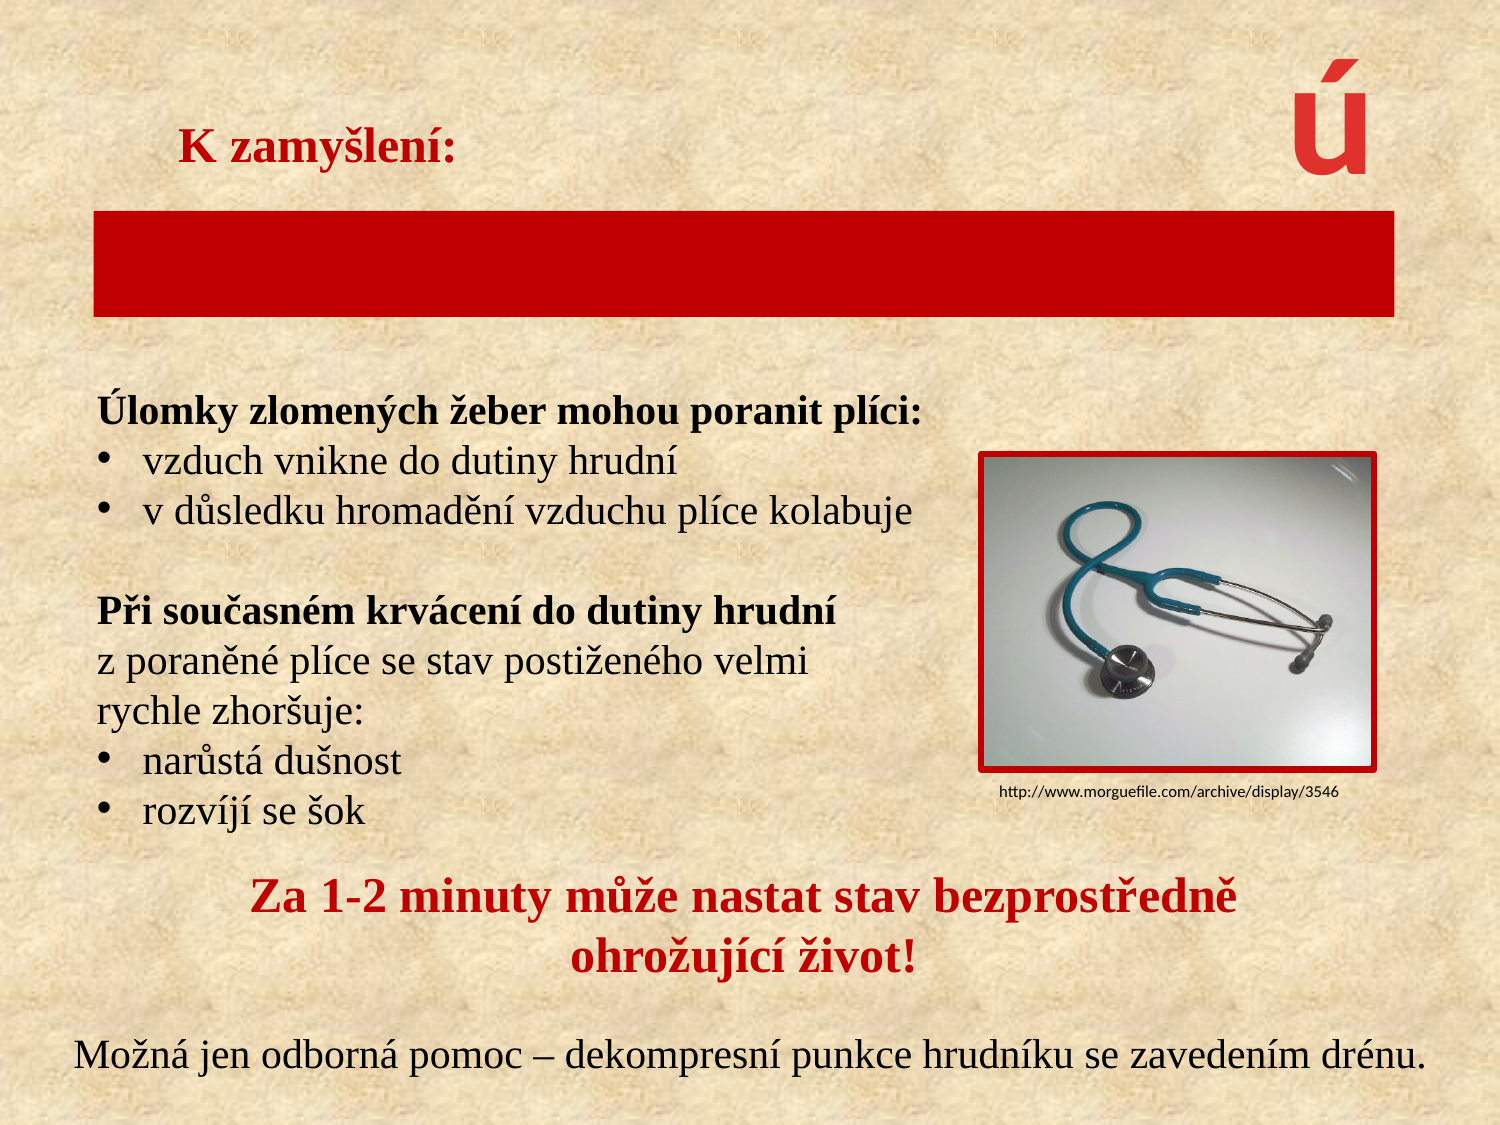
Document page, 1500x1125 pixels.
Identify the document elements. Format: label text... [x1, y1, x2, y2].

text_box Možná jen odborná pomoc – dekompresní punkce hrudníku se zavedením drénu. [58, 1019, 1500, 1085]
text_box Za 1-2 minuty může nastat stav bezprostředně ohrožující život! [222, 855, 1266, 991]
picture [0, 0, 1500, 1125]
picture [984, 456, 1372, 767]
text_box [93, 210, 1395, 317]
text_box ú [1218, 0, 1444, 215]
text_box http://www.morguefile.com/archive/display/3546 [984, 773, 1500, 809]
text_box K zamyšlení: [163, 105, 528, 181]
text_box Úlomky zlomených žeber mohou poranit plíci: vzduch vnikne do dutiny hrudní v důsledku hromadění vzduchu plíce kolabuje Při současném krvácení do dutiny hrudní z poraněné plíce se stav postiženého velmi rychle zhoršuje: narůstá dušnost rozvíjí se šok [82, 375, 1336, 840]
